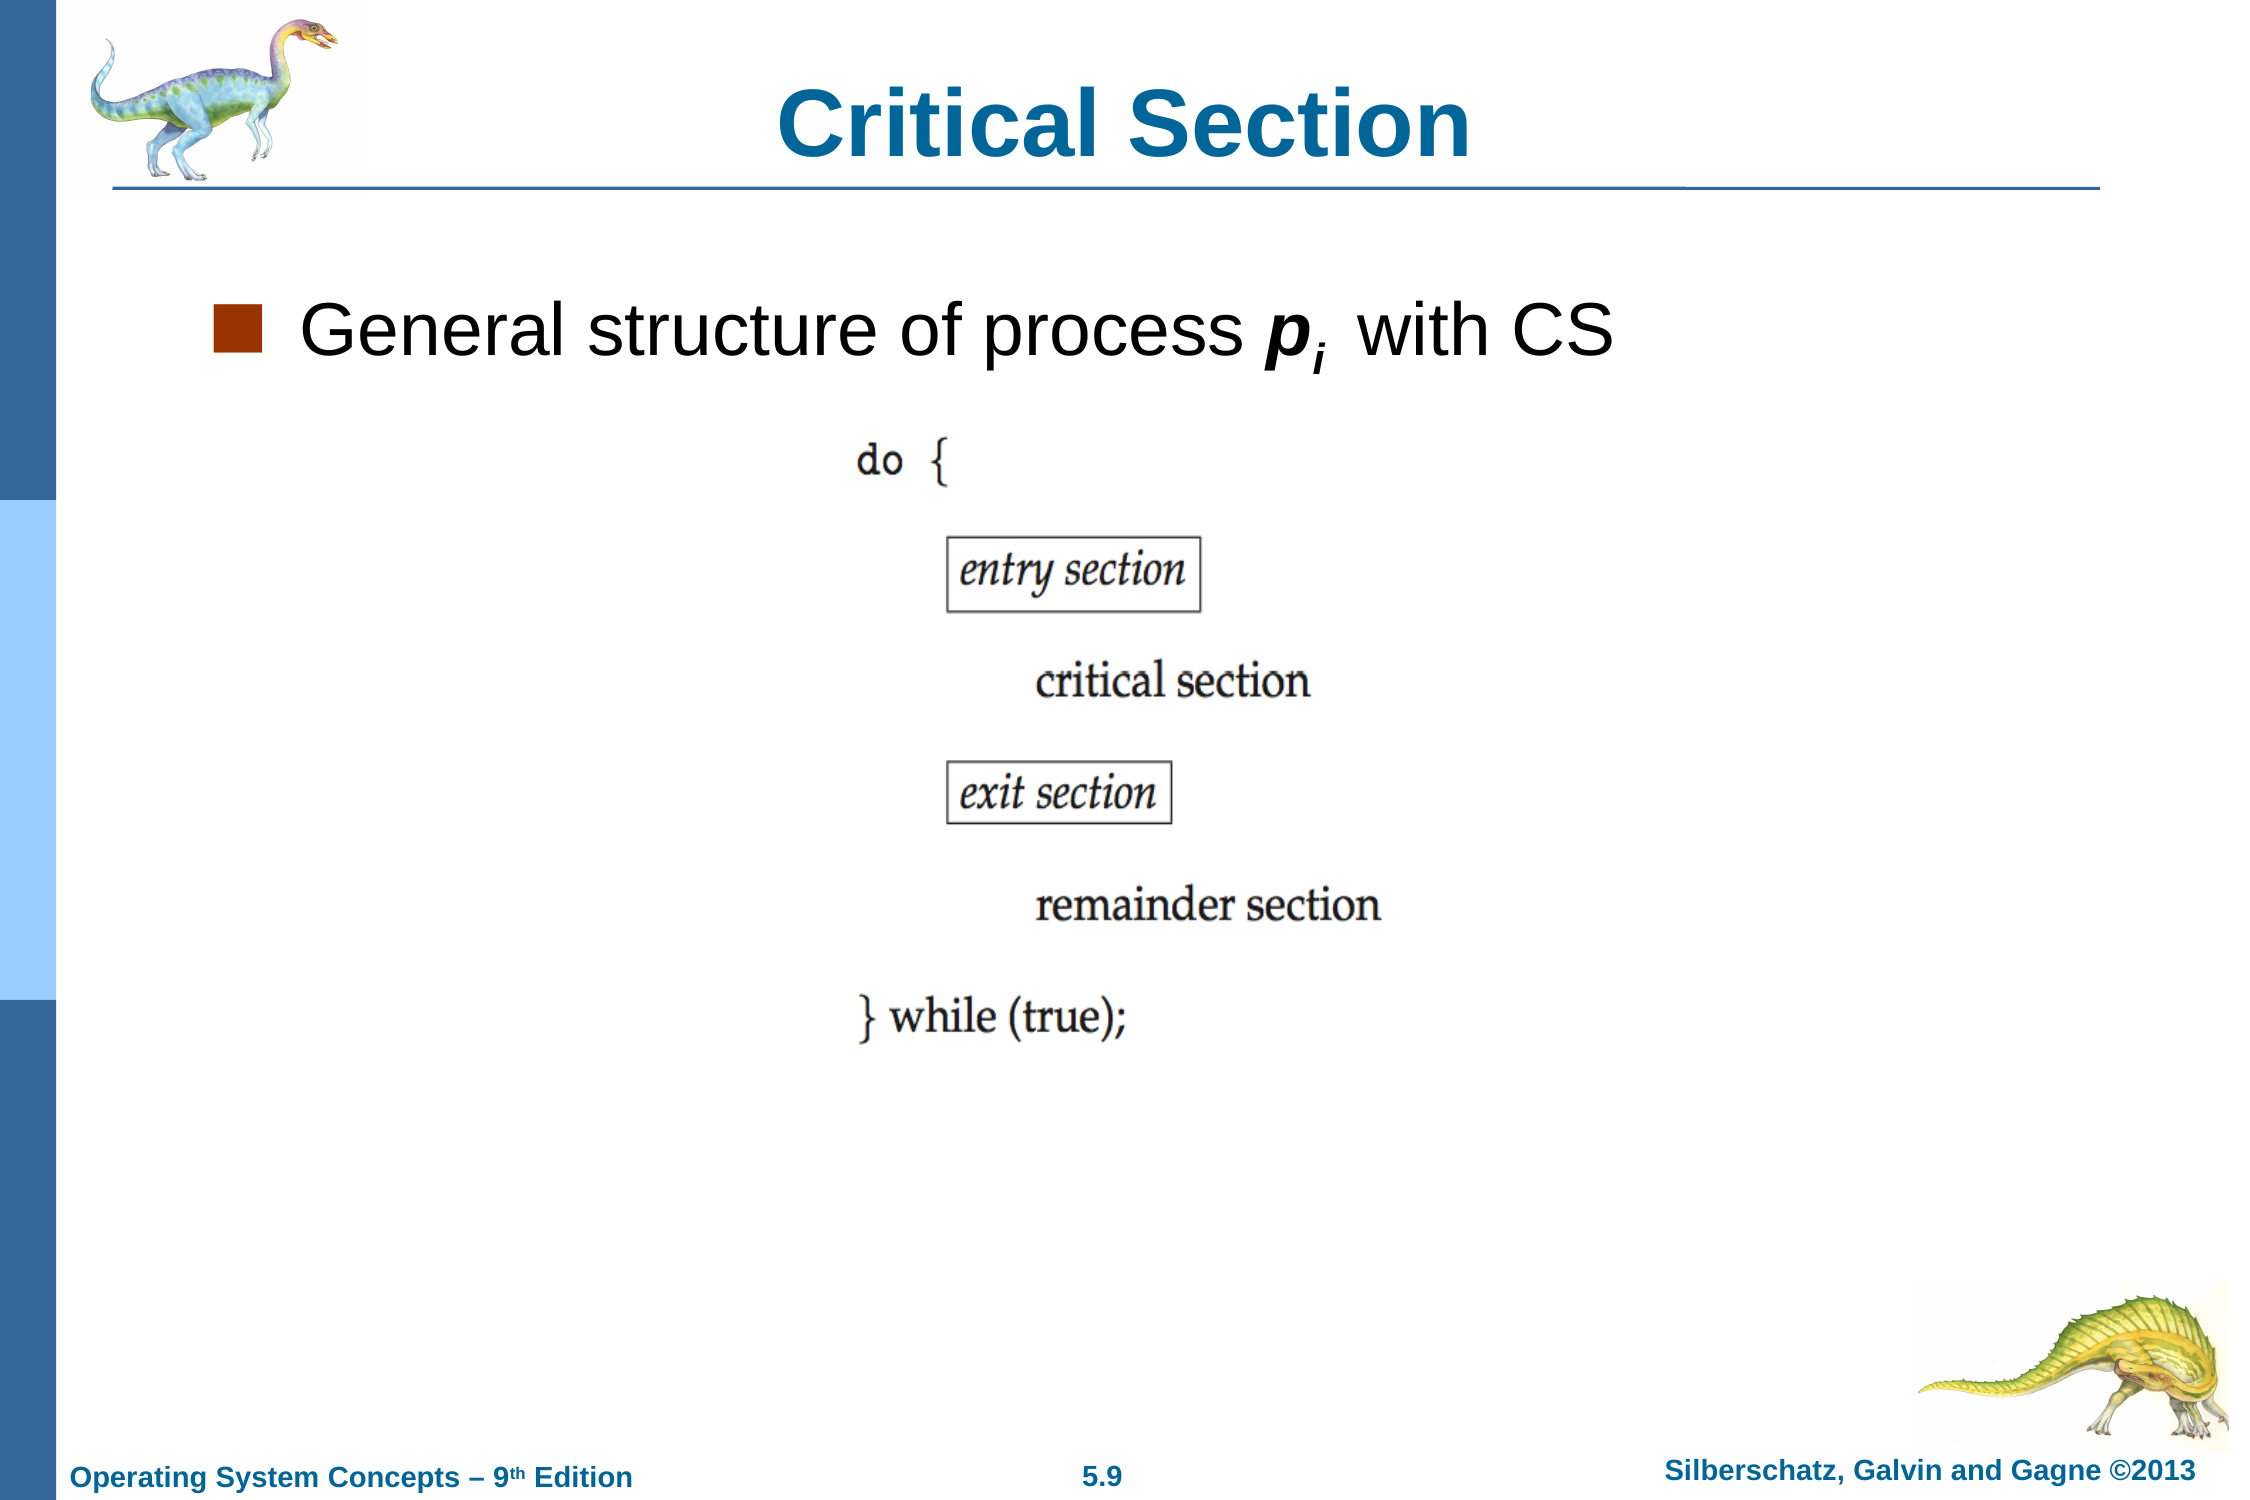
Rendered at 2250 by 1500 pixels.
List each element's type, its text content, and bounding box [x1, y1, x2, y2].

picture [1913, 1279, 2229, 1453]
picture [602, 403, 1562, 1064]
list General structure of process pi with CS [198, 269, 2224, 1261]
picture [70, 0, 365, 199]
title Critical Section [112, 60, 2138, 187]
